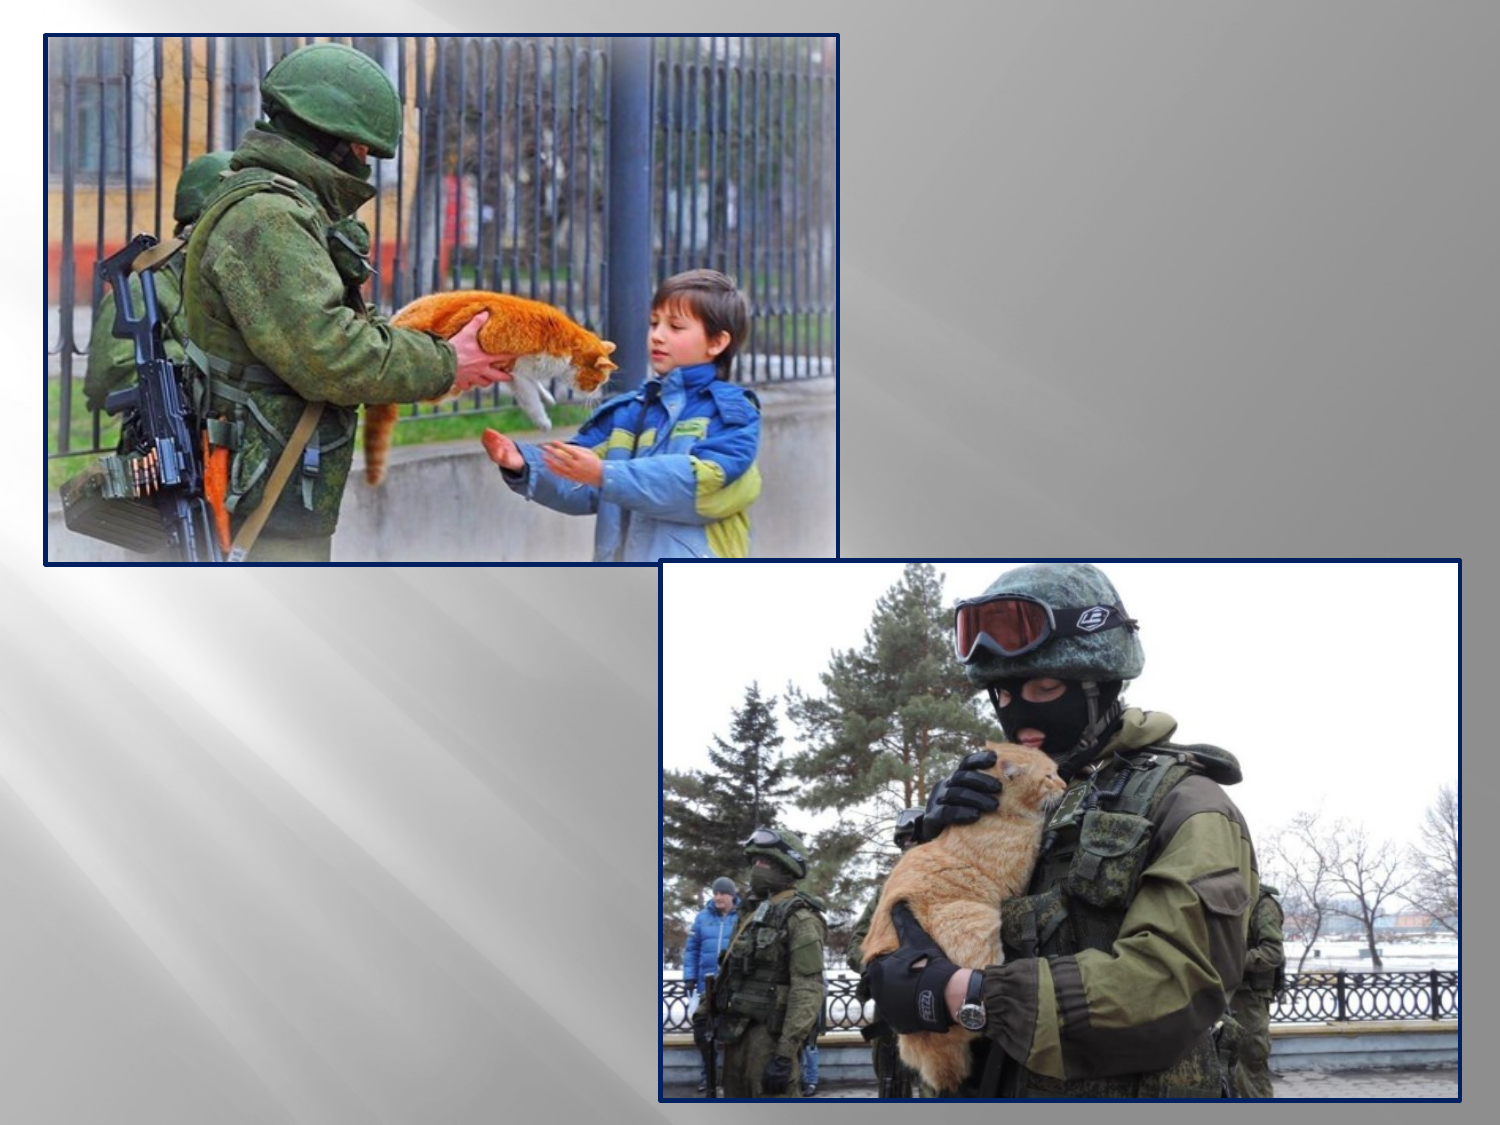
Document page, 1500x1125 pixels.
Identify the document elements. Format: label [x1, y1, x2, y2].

picture [47, 37, 1458, 1099]
